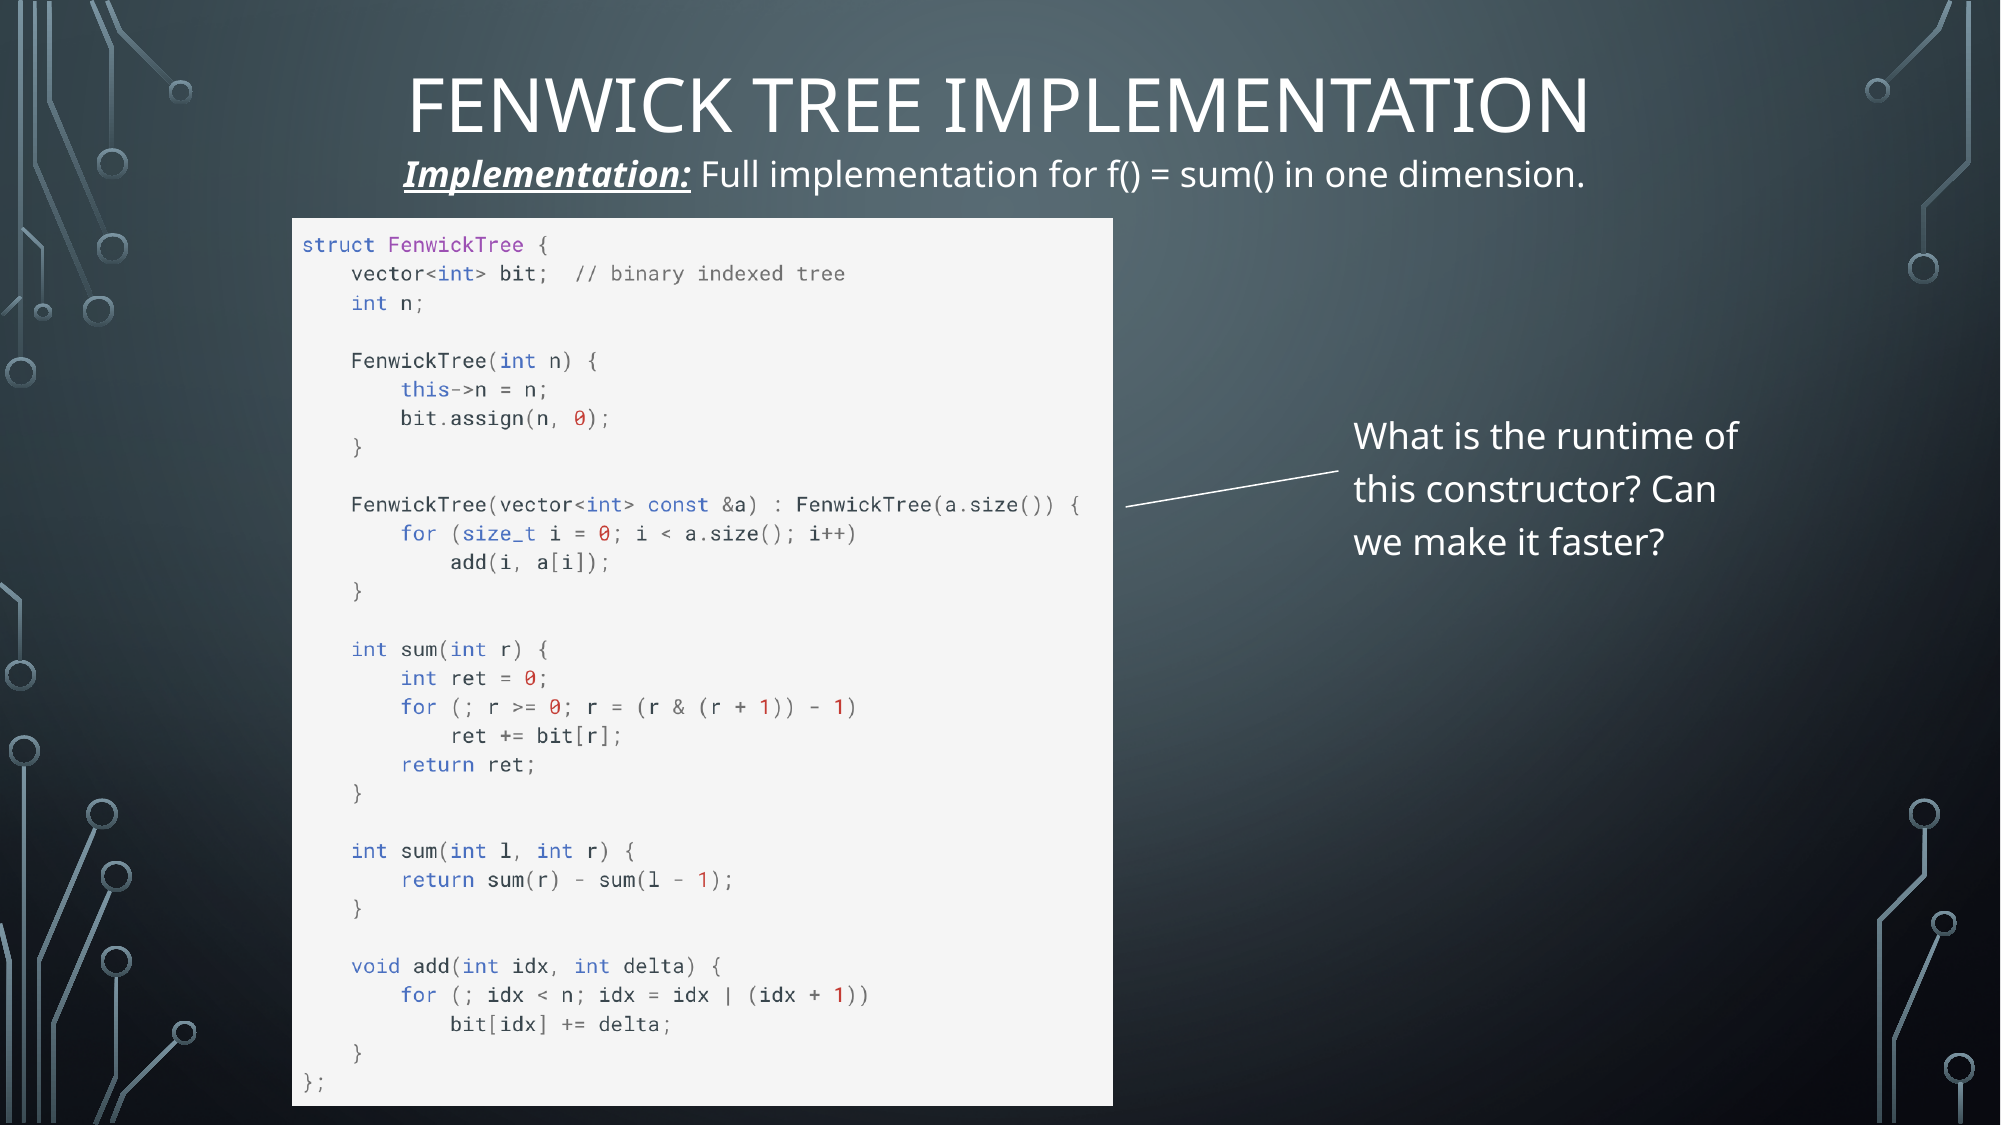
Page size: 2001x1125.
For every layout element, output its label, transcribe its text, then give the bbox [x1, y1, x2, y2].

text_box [1125, 470, 1339, 508]
text_box Implementation: Full implementation for f() = sum() in one dimension. [348, 135, 1652, 213]
text_box What is the runtime of this constructor? Can we make it faster? [1338, 396, 1764, 616]
picture [292, 218, 1113, 1106]
title Fenwick Tree Implementation [187, 37, 1813, 179]
